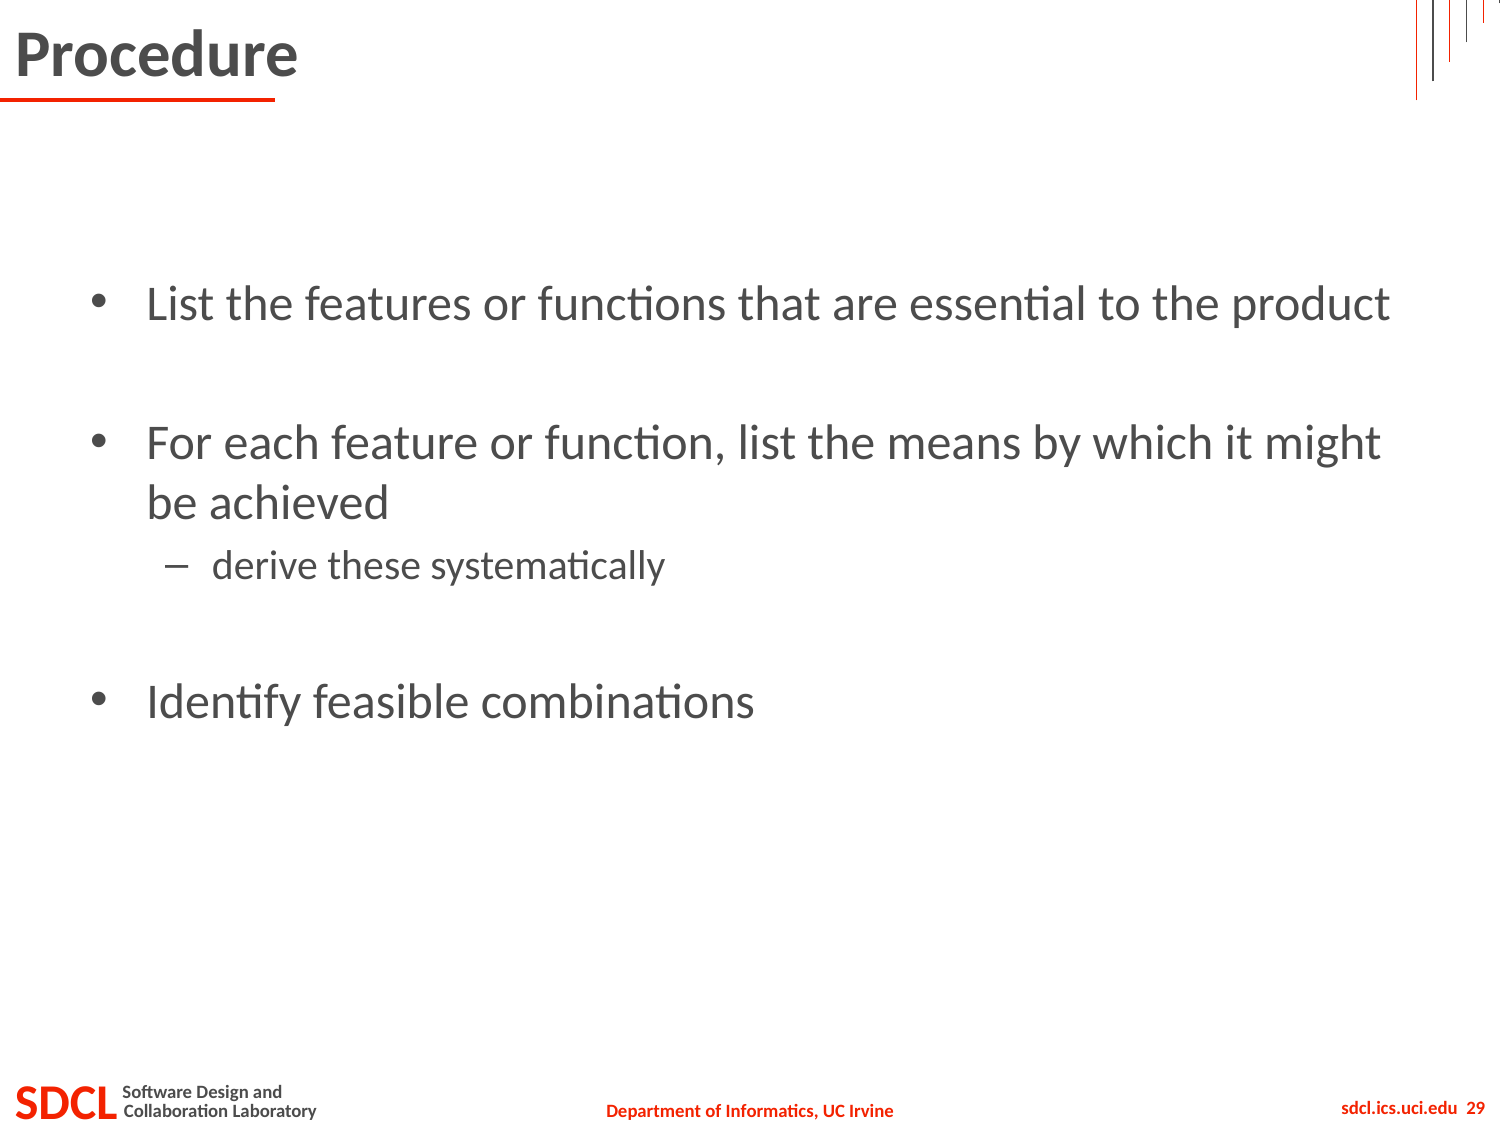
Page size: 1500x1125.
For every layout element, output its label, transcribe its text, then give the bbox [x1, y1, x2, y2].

list List the features or functions that are essential to the product For each feature or function, list the means by which it might be achieved derive these systematically Identify feasible combinations [75, 262, 1417, 1005]
title Procedure [0, 0, 1350, 100]
